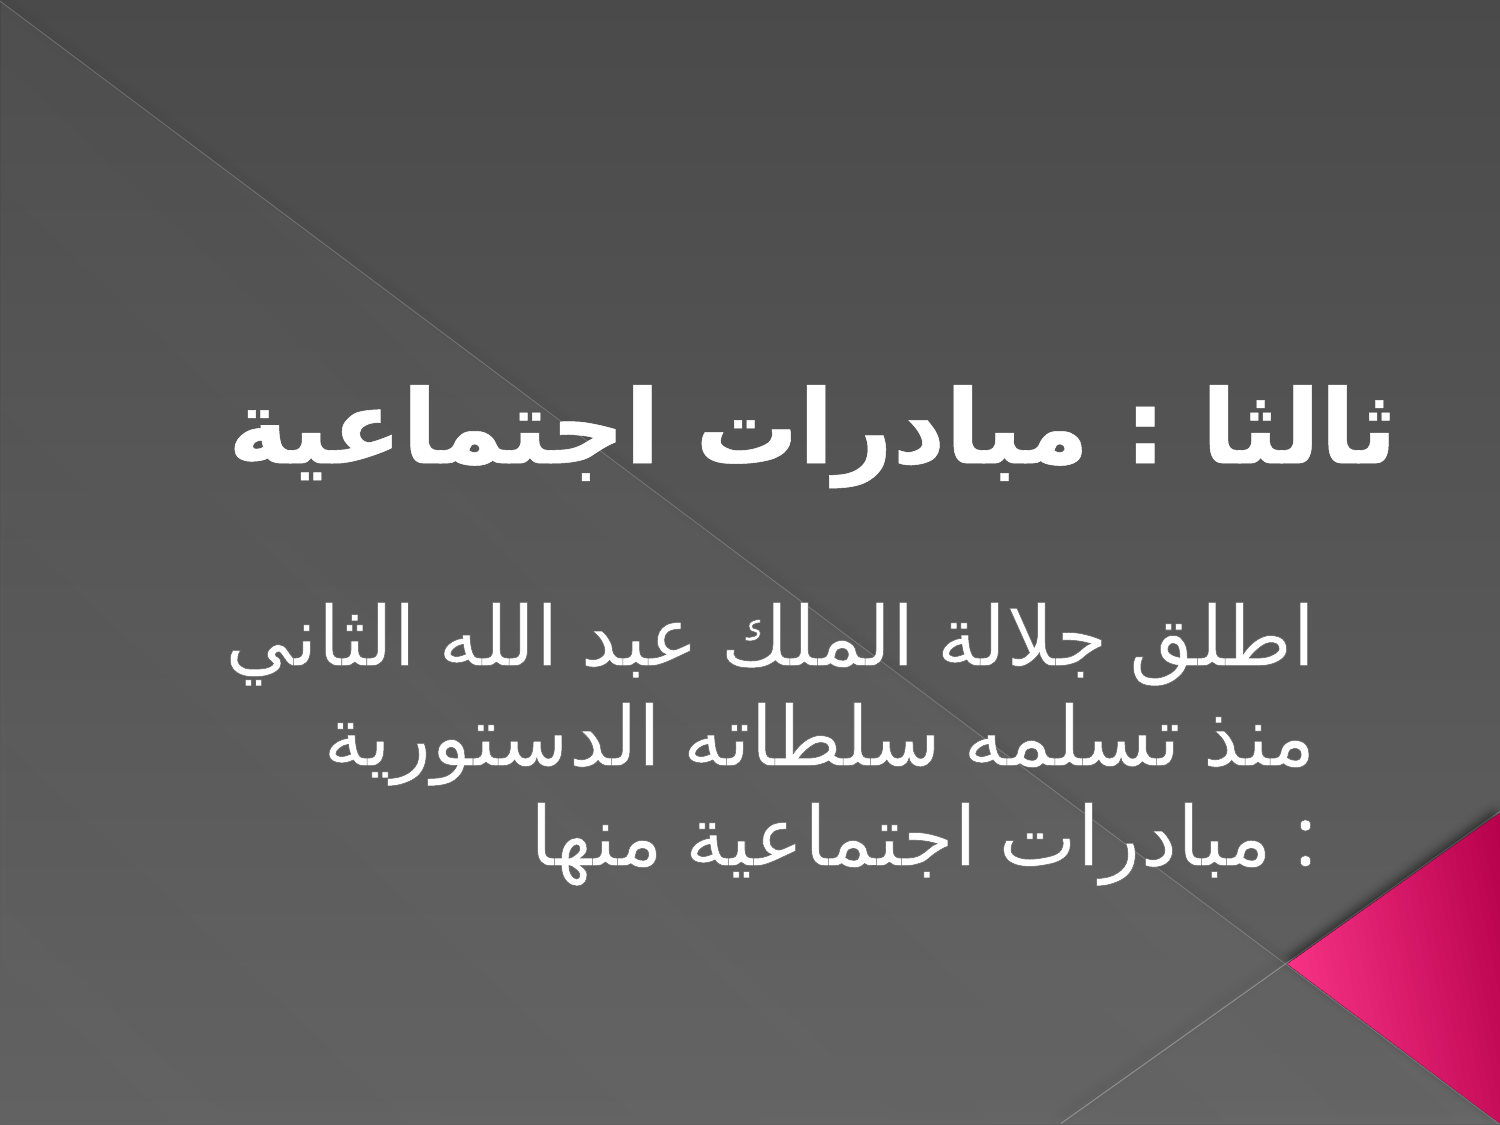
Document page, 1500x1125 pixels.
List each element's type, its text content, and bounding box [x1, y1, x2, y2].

title ثالثا : مبادرات اجتماعية [137, 249, 1413, 492]
subtitle اطلق جلالة الملك عبد الله الثاني منذ تسلمه سلطاته الدستورية مبادرات اجتماعية منها : [174, 575, 1338, 925]
